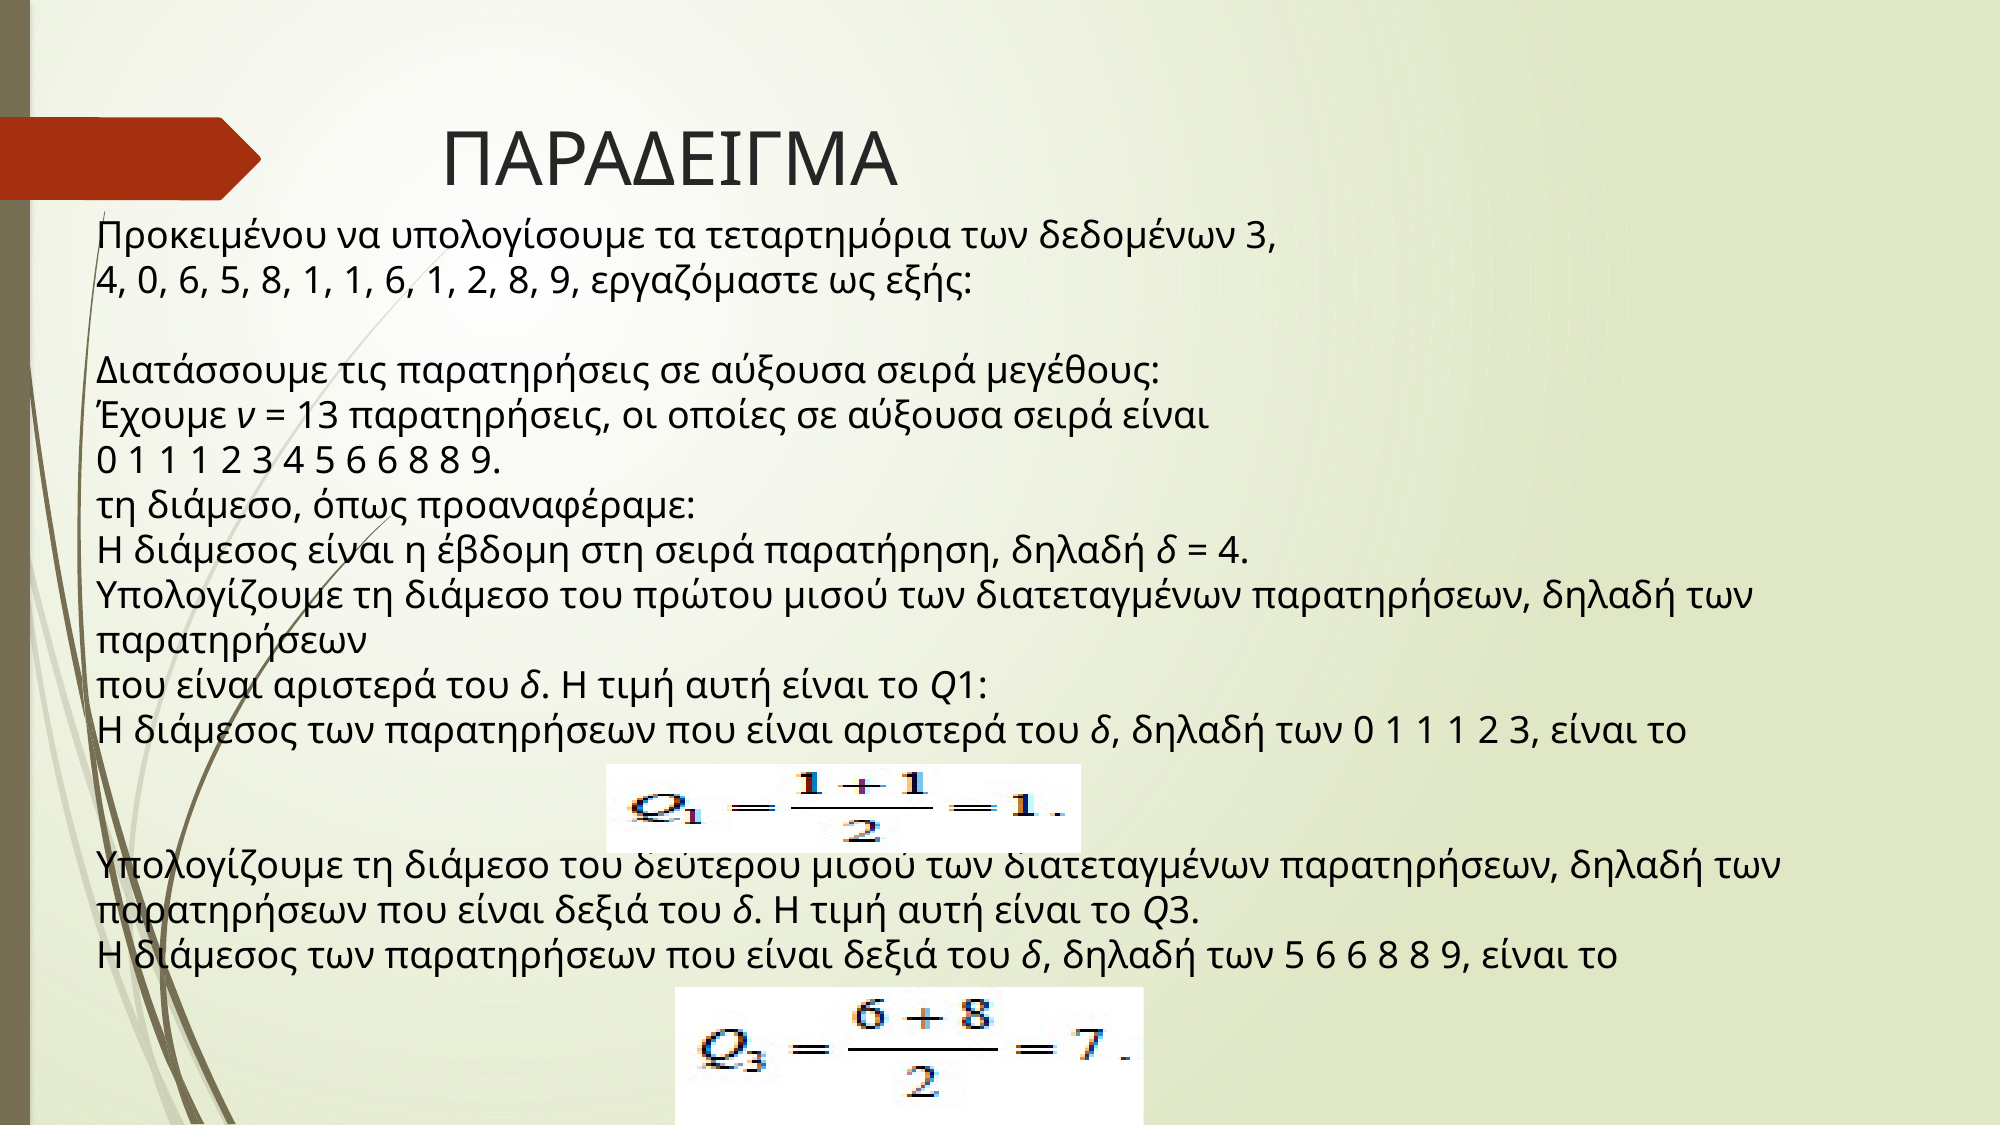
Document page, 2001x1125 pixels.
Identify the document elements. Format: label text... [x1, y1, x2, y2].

picture [605, 764, 1082, 853]
picture [674, 987, 1144, 1125]
text_box Προκειμένου να υπολογίσουμε τα τεταρτημόρια των δεδομένων 3, 4, 0, 6, 5, 8, 1, 1, 6, 1, 2, 8, 9, εργαζόμαστε ως εξής: Διατάσσουμε τις παρατηρήσεις σε αύξουσα σειρά μεγέθους: Έχουμε ν = 13 παρατηρήσεις, οι οποίες σε αύξουσα σειρά είναι 0 1 1 1 2 3 4 5 6 6 8 8 9. τη διάμεσο, όπως προαναφέραμε: H διάμεσος είναι η έβδομη στη σειρά παρατήρηση, δηλαδή δ = 4. Υπολογίζουμε τη διάμεσο του πρώτου μισού των διατεταγμένων παρατηρήσεων, δηλαδή των παρατηρήσεων που είναι αριστερά του δ. Η τιμή αυτή είναι το Q1: Η διάμεσος των παρατηρήσεων που είναι αριστερά του δ, δηλαδή των 0 1 1 1 2 3, είναι το Υπολογίζουμε τη διάμεσο του δεύτερου μισού των διατεταγμένων παρατηρήσεων, δηλαδή των παρατηρήσεων που είναι δεξιά του δ. Η τιμή αυτή είναι το Q3. Η διάμεσος των παρατηρήσεων που είναι δεξιά του δ, δηλαδή των 5 6 6 8 8 9, είναι το [81, 204, 1975, 1125]
title ΠΑΡΑΔΕΙΓΜΑ [425, 102, 1888, 204]
